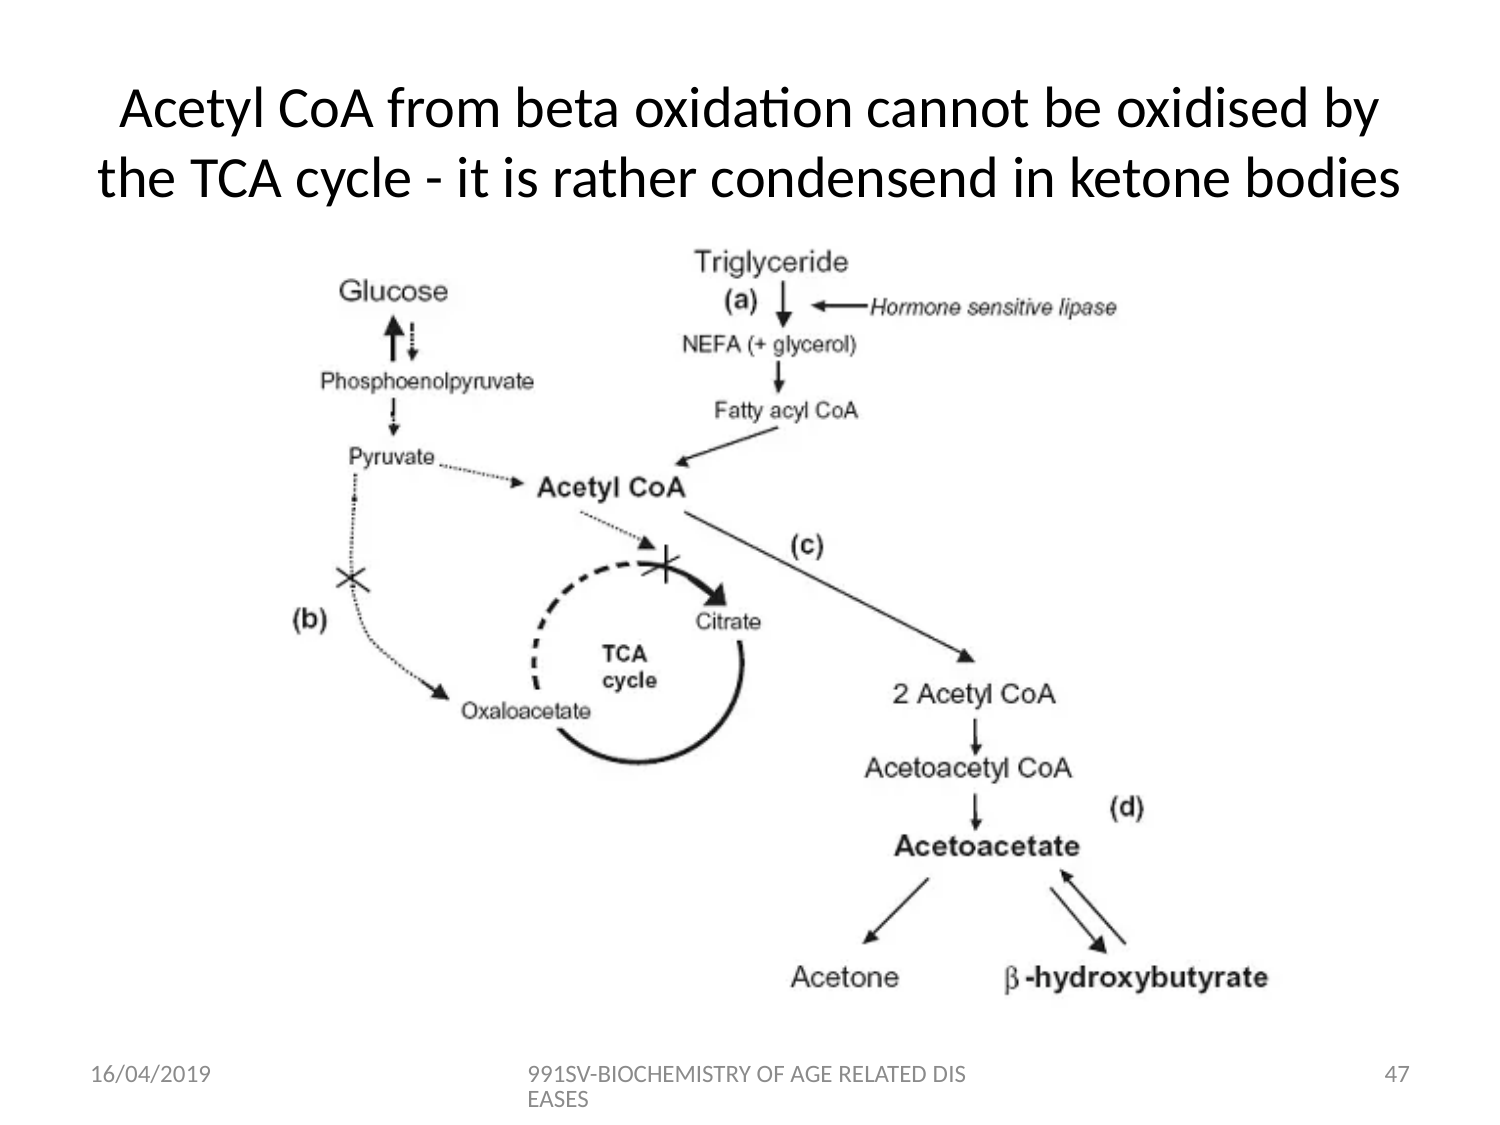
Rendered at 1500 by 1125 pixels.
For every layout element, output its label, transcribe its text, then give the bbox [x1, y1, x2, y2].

picture [222, 232, 1283, 1013]
slide_number 46 [1074, 1042, 1425, 1103]
title Acetyl CoA from beta oxidation cannot be oxidised by the TCA cycle - it is rather condensend in ketone bodies [75, 45, 1425, 233]
footer 991SV-BIOCHEMISTRY OF AGE RELATED DISEASES [512, 1042, 988, 1103]
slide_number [75, 1042, 425, 1103]
